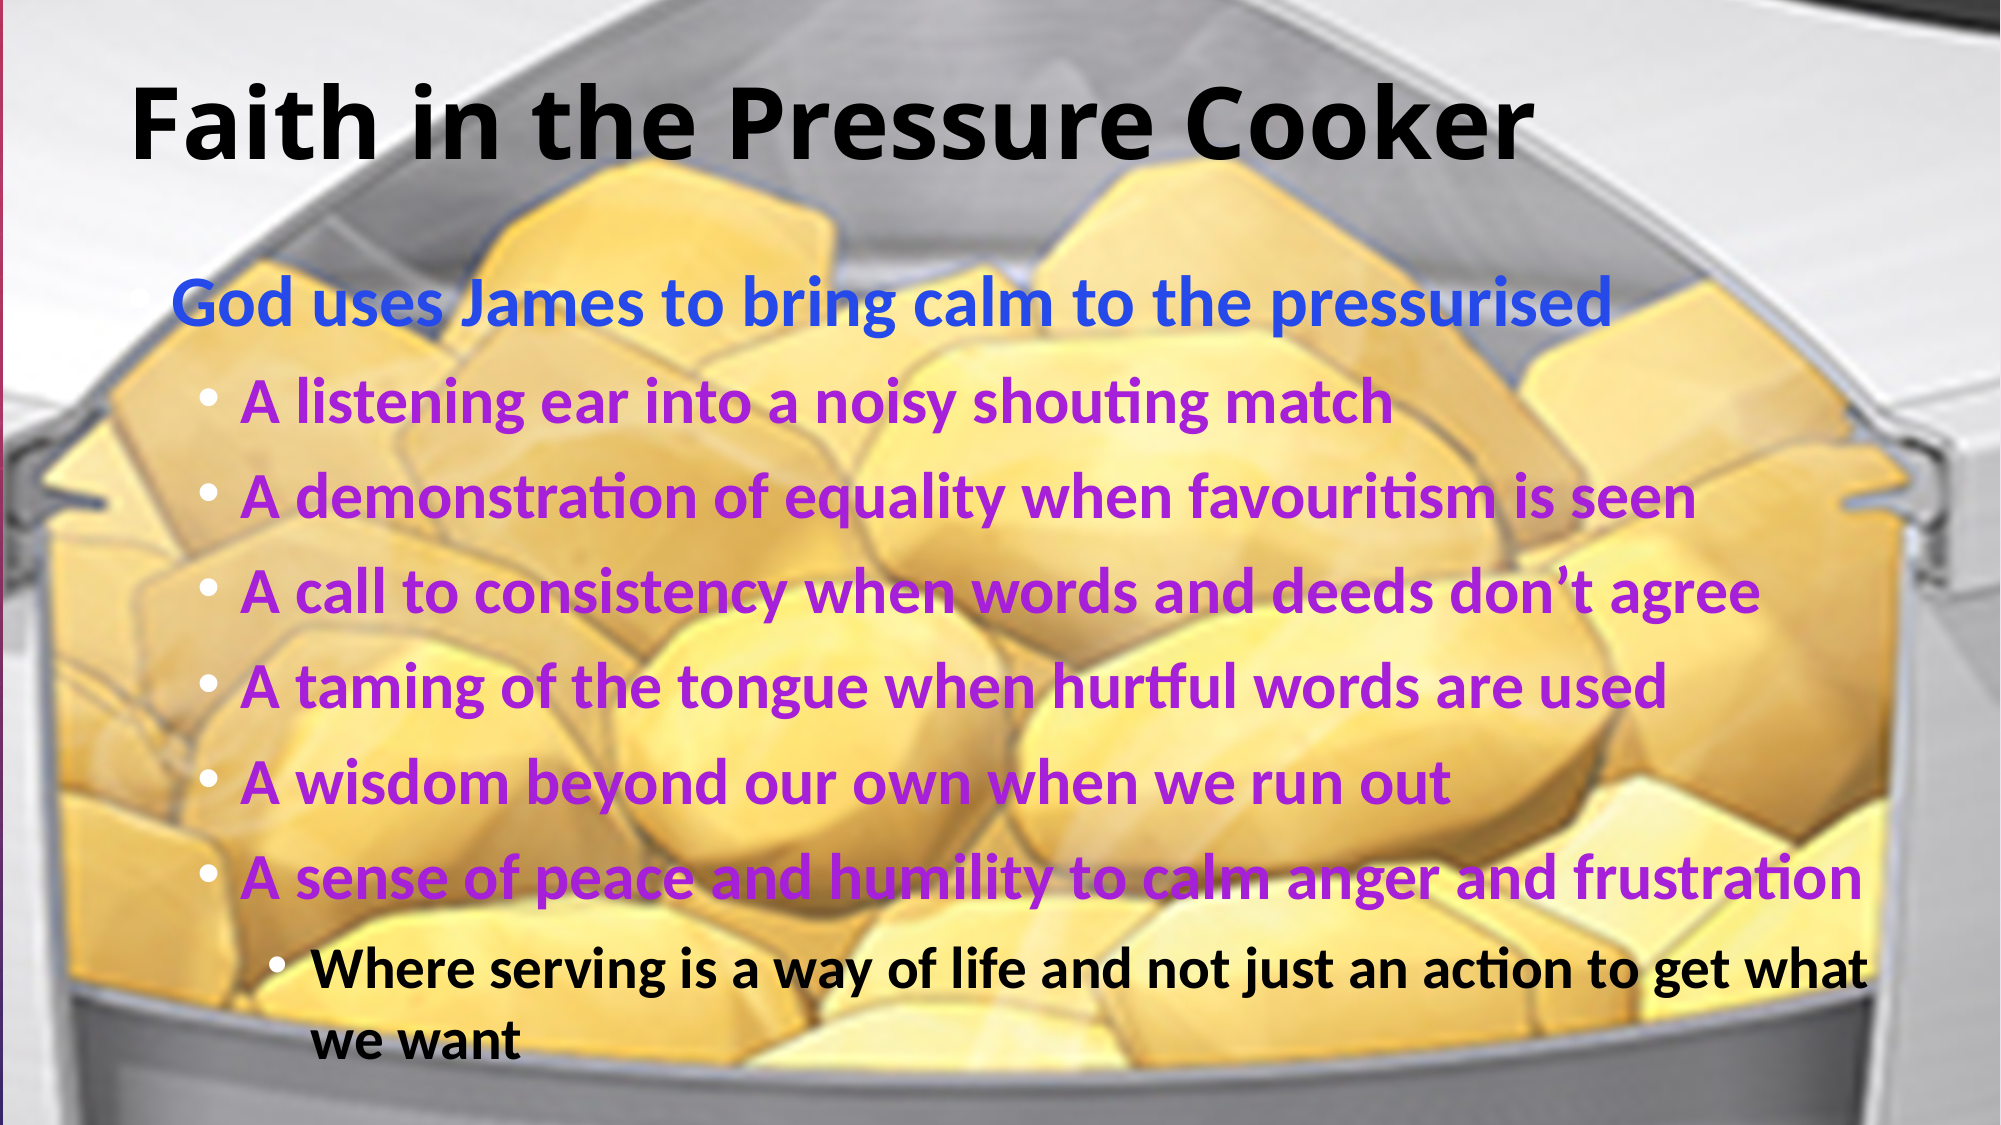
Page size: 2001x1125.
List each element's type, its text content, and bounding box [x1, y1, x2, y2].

picture [0, 0, 2001, 1125]
title Faith in the Pressure Cooker [112, 0, 1915, 238]
list God uses James to bring calm to the pressurised A listening ear into a noisy shouting match A demonstration of equality when favouritism is seen A call to consistency when words and deeds don’t agree A taming of the tongue when hurtful words are used A wisdom beyond our own when we run out A sense of peace and humility to calm anger and frustration Where serving is a way of life and not just an action to get what we want [112, 238, 1915, 1087]
